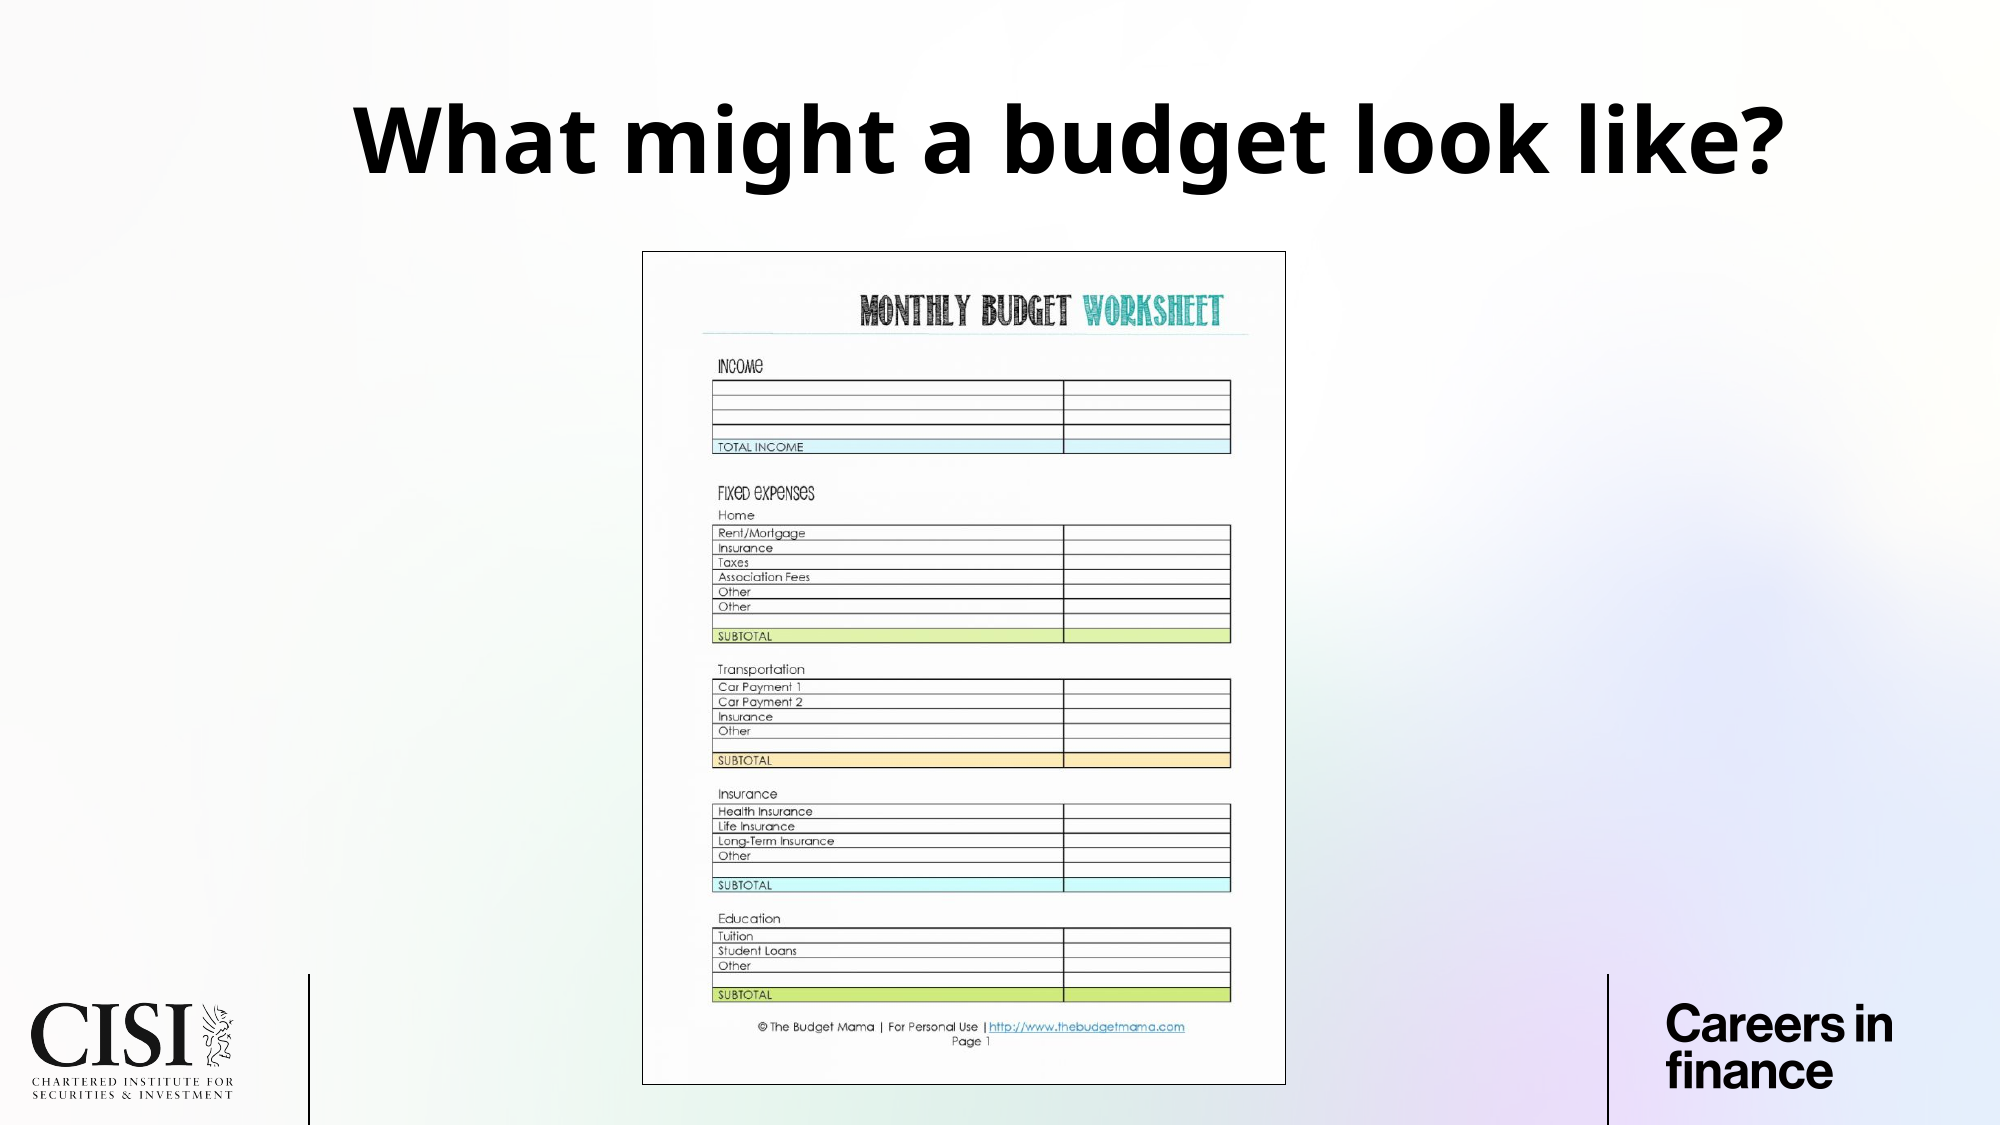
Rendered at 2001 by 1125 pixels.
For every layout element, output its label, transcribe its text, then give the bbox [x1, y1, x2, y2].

title What might a budget look like? [339, 35, 2000, 253]
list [642, 251, 1286, 1085]
picture [31, 998, 239, 1099]
picture [1666, 1003, 1892, 1089]
